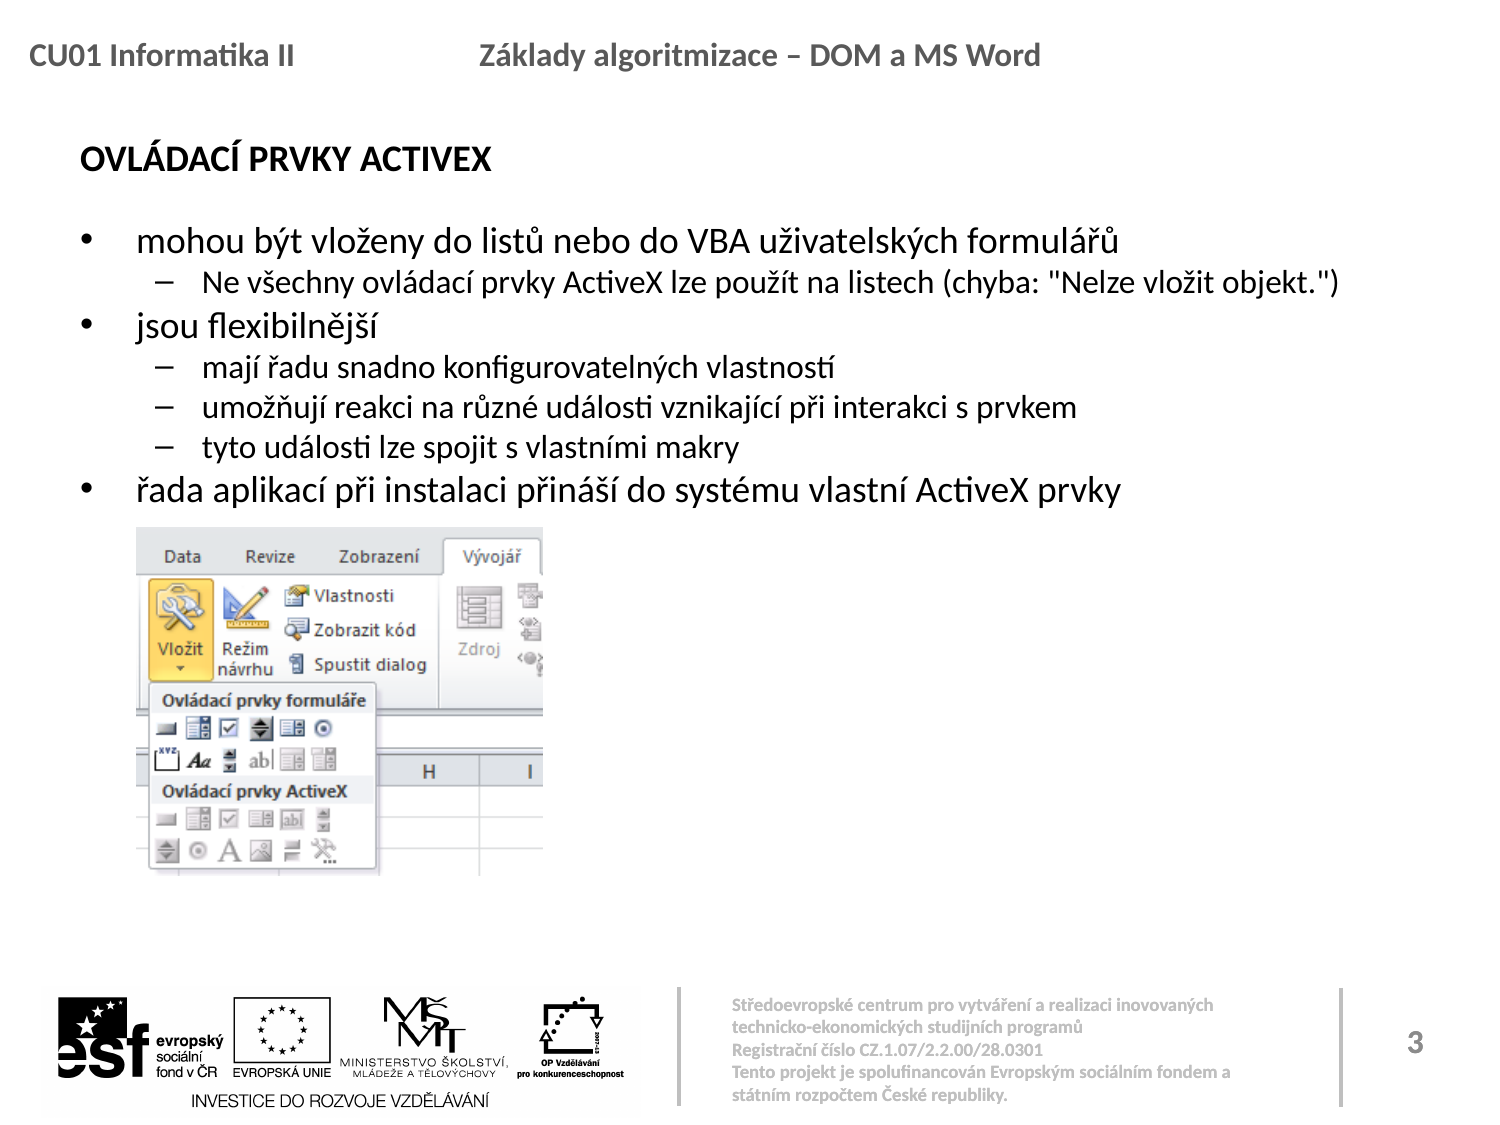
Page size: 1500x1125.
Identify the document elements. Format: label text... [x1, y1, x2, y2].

picture [136, 526, 544, 876]
list mohou být vloženy do listů nebo do VBA uživatelských formulářů Ne všechny ovládací prvky ActiveX lze použít na listech (chyba: "Nelze vložit objekt.") jsou flexibilnější mají řadu snadno konfigurovatelných vlastností umožňují reakci na různé události vznikající při interakci s prvkem tyto události lze spojit s vlastními makry řada aplikací při instalaci přináší do systému vlastní ActiveX prvky [64, 208, 1415, 976]
picture [41, 986, 641, 1118]
title ovládací prvky ActiveX [64, 124, 1415, 189]
